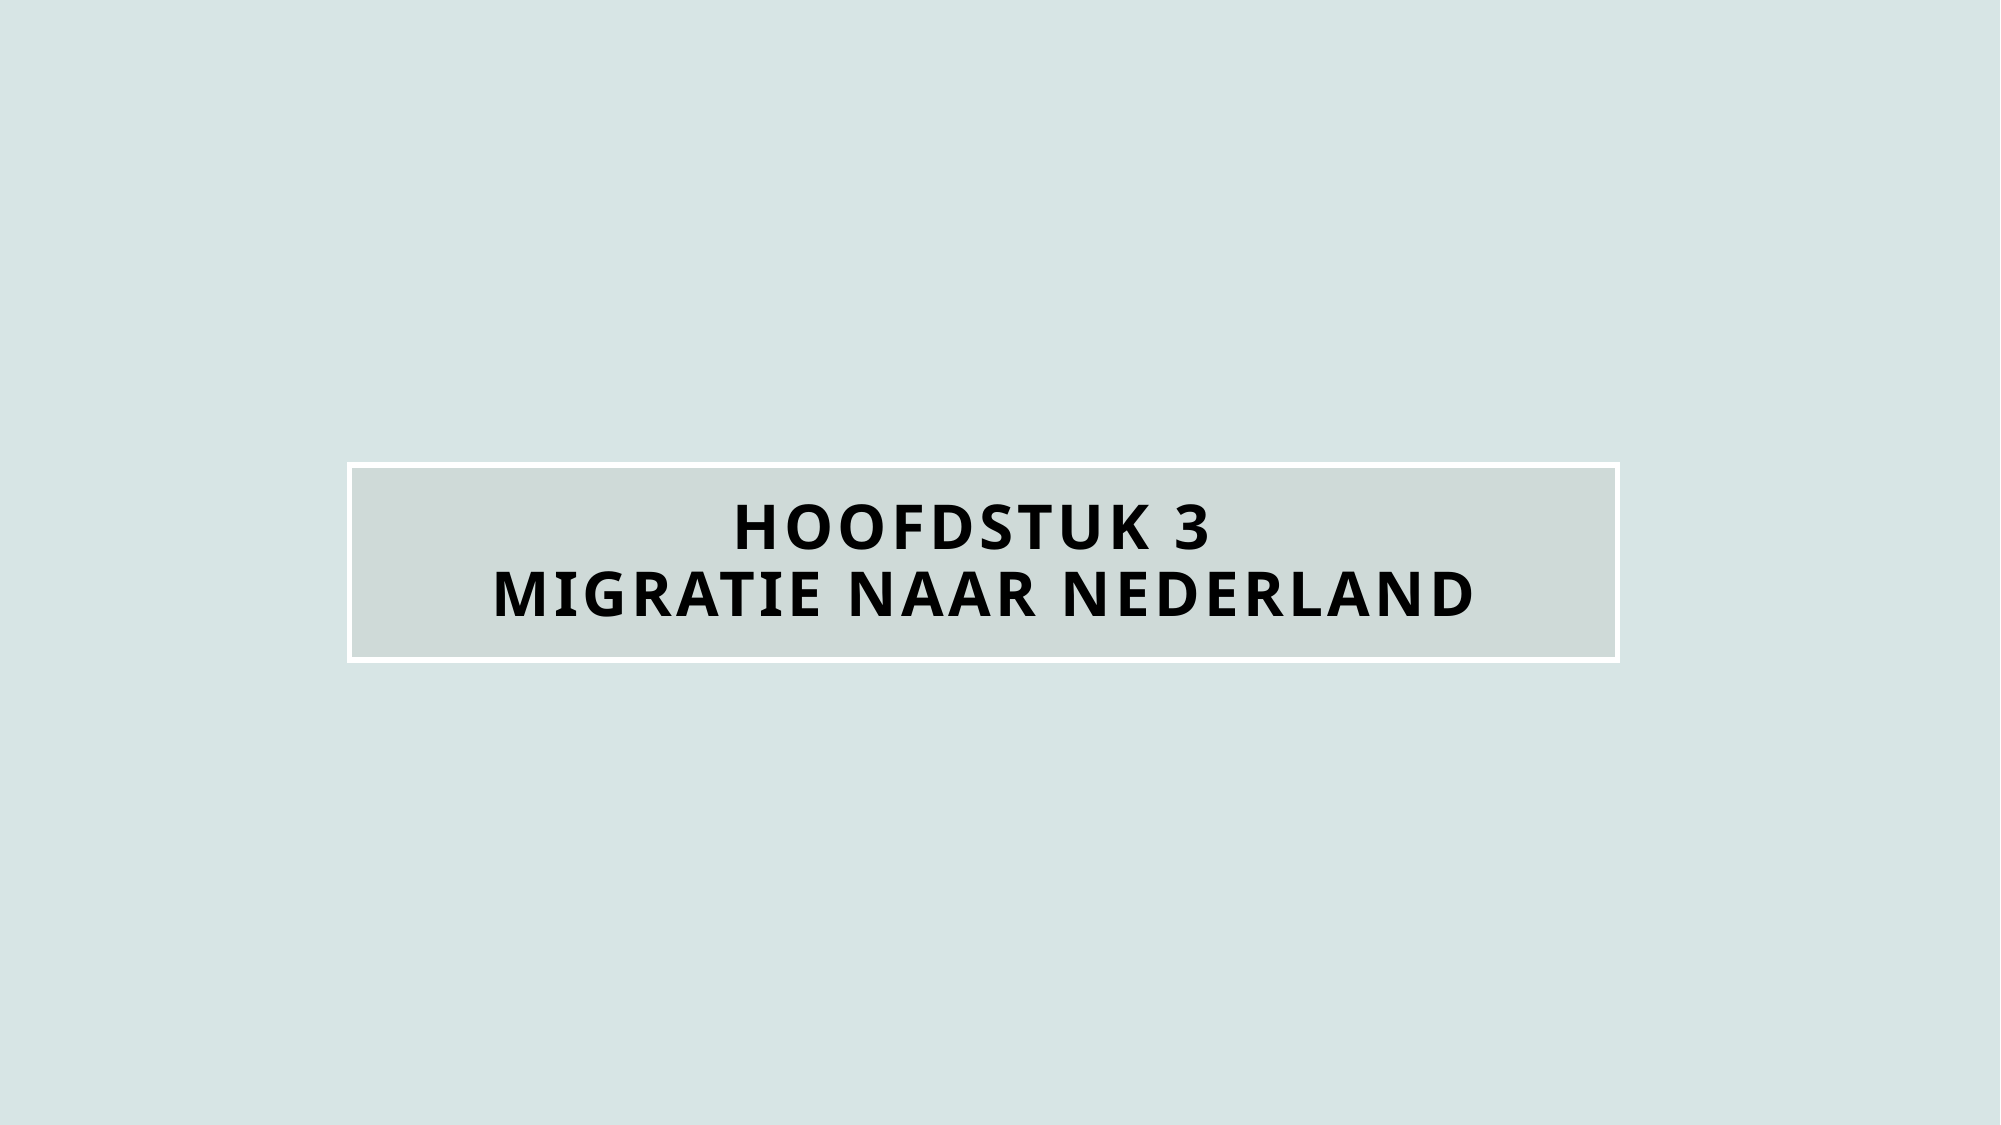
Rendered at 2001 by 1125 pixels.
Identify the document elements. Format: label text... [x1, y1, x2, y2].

title Hoofdstuk 3 Migratie naar Nederland [347, 462, 1620, 663]
